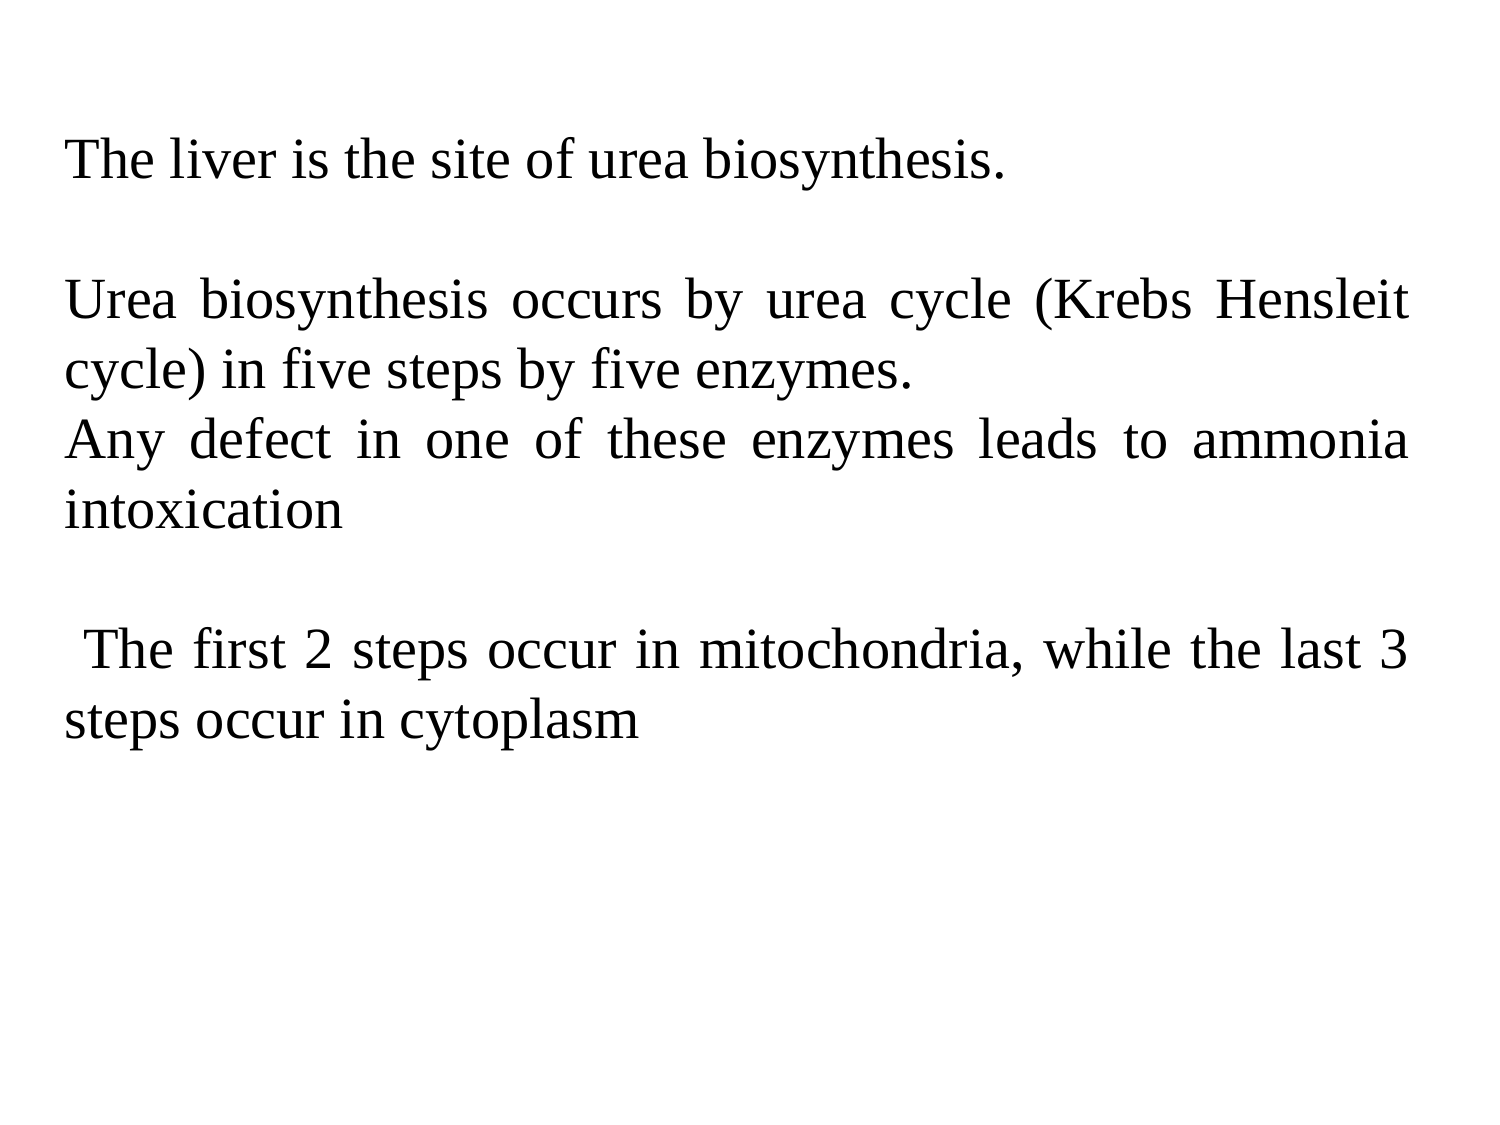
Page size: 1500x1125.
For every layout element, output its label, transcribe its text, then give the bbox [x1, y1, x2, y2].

text_box The liver is the site of urea biosynthesis. Urea biosynthesis occurs by urea cycle (Krebs Hensleit cycle) in five steps by five enzymes. Any defect in one of these enzymes leads to ammonia intoxication The first 2 steps occur in mitochondria, while the last 3 steps occur in cytoplasm [50, 112, 1425, 758]
